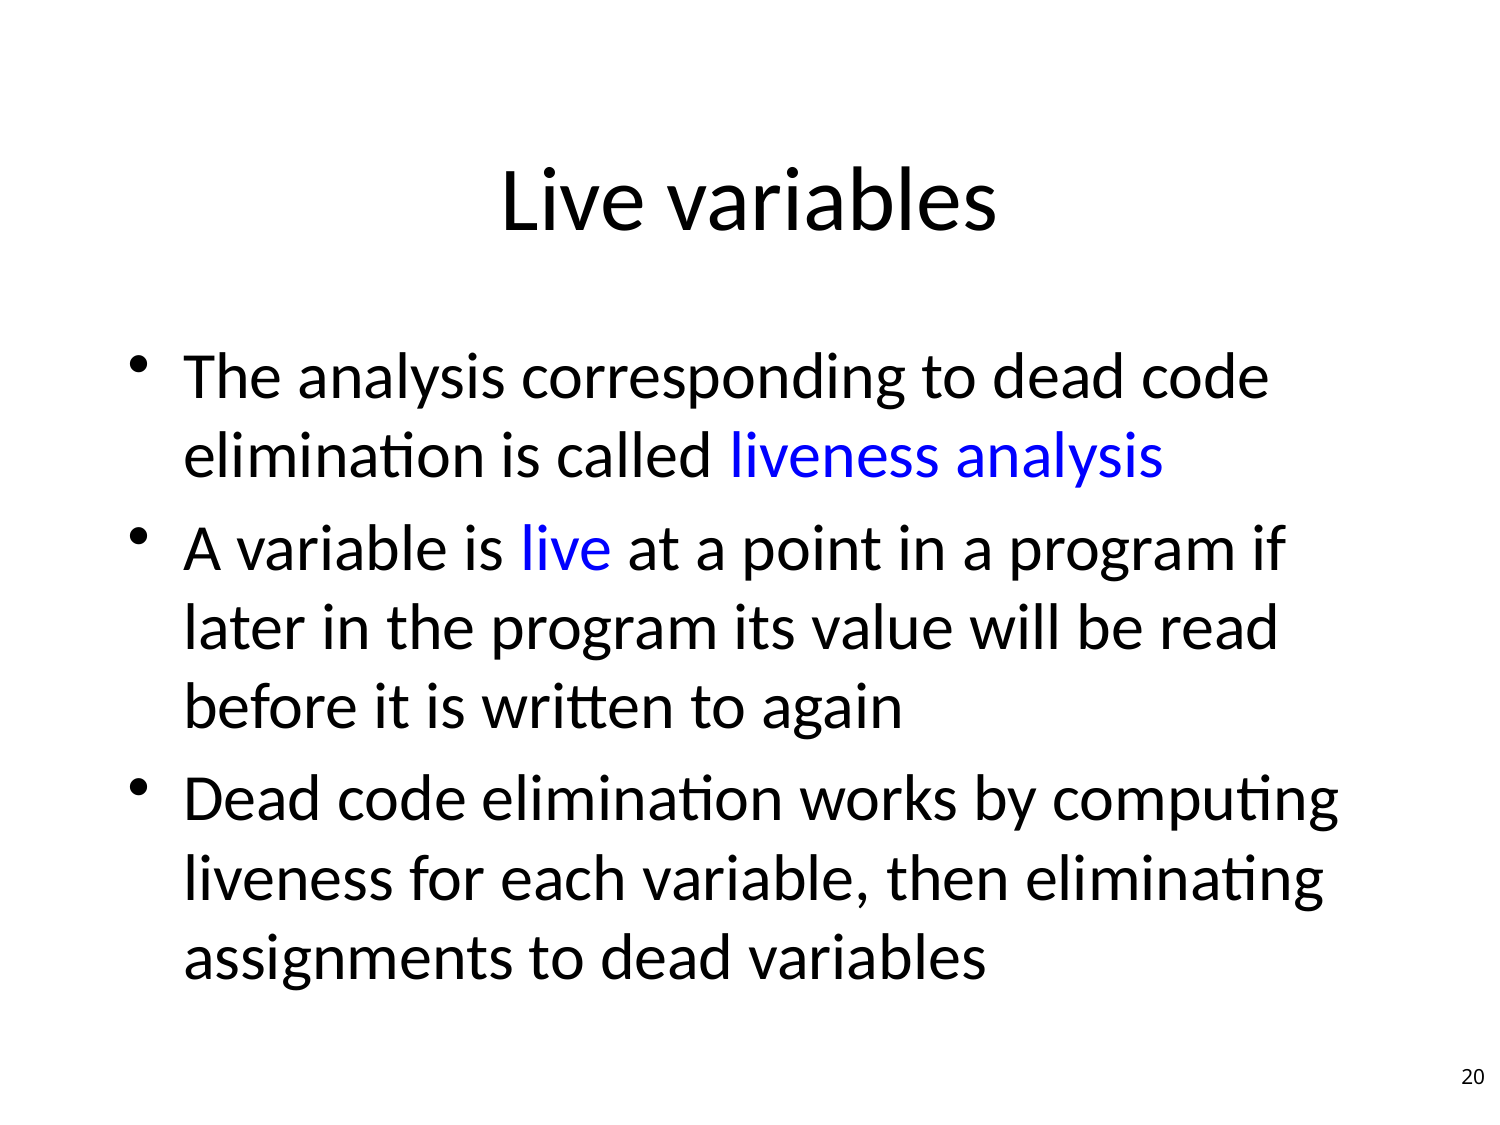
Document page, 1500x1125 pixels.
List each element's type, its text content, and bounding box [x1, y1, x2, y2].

list The analysis corresponding to dead code elimination is called liveness analysis A variable is live at a point in a program if later in the program its value will be read before it is written to again Dead code elimination works by computing liveness for each variable, then eliminating assignments to dead variables [112, 324, 1388, 1000]
slide_number 20 [1187, 1055, 1500, 1102]
title Live variables [112, 99, 1388, 288]
